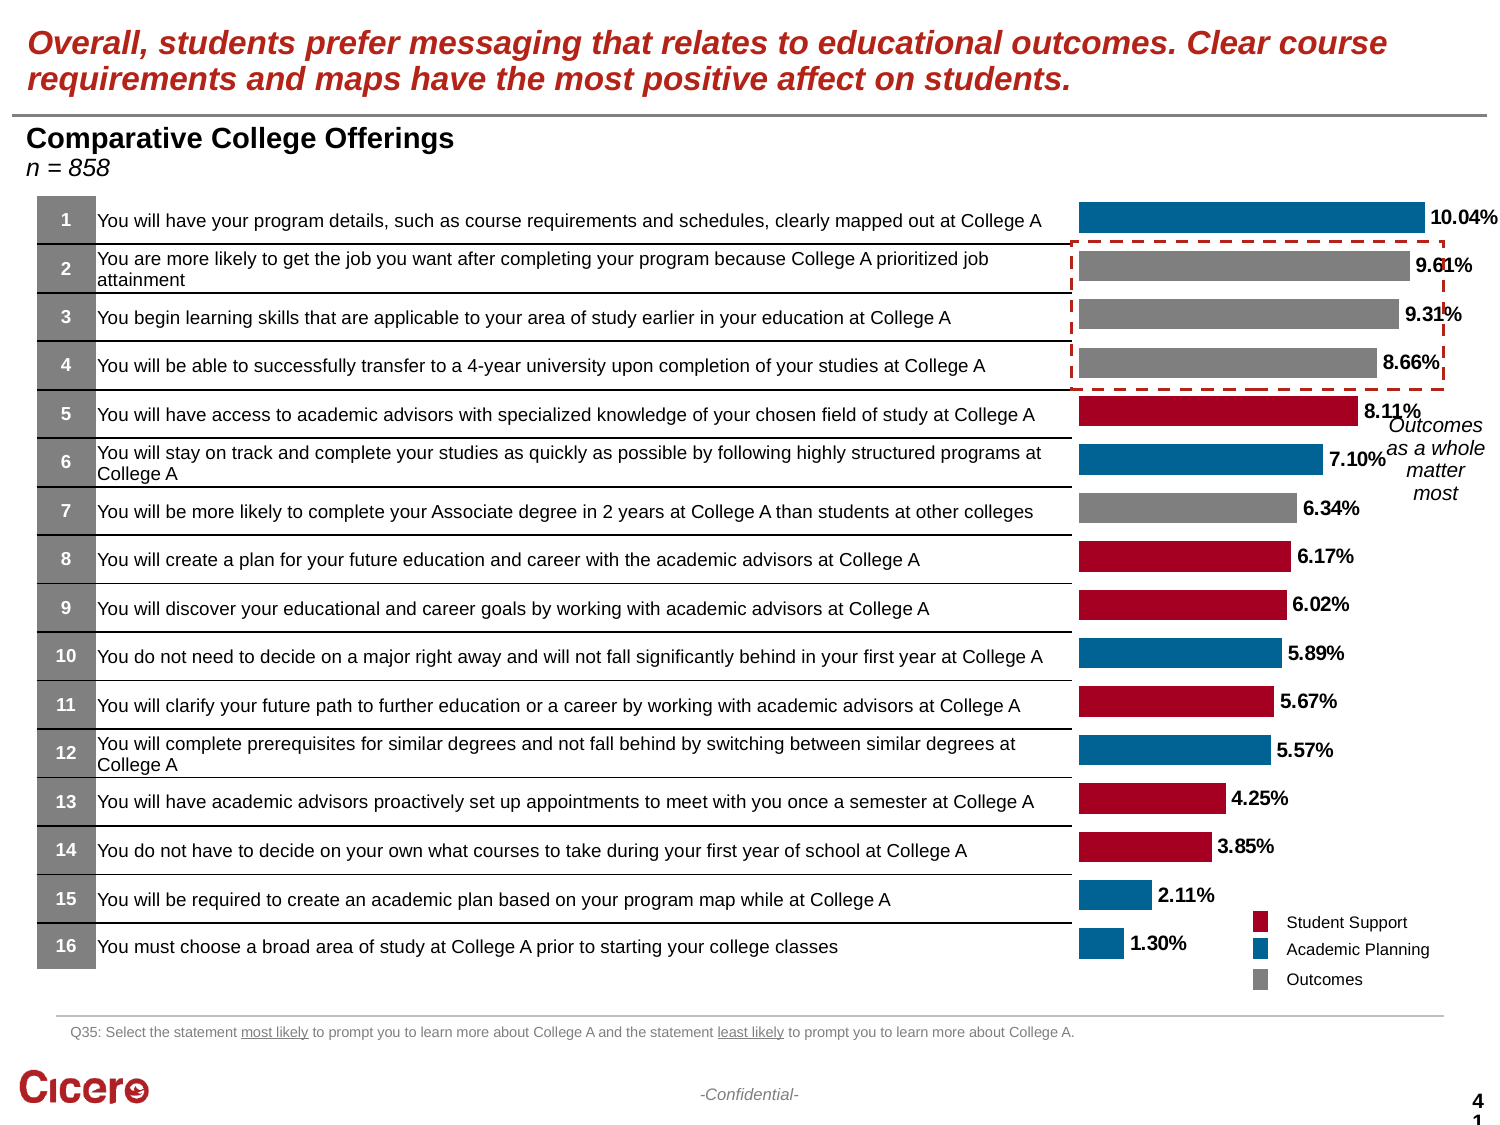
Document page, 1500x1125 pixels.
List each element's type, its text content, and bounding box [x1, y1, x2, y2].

table_cell 8 [37, 536, 96, 583]
table_cell 13 [37, 778, 96, 825]
table_cell You will be required to create an academic plan based on your program map while at College A [96, 875, 1018, 922]
table_cell 9 [37, 584, 96, 631]
table_cell You will discover your educational and career goals by working with academic advisors at College A [96, 584, 1018, 631]
table_header You will have your program details, such as course requirements and schedules, clearly mapped out at College A [96, 196, 1018, 243]
table_cell 10 [37, 633, 96, 680]
picture [19, 1069, 55, 1105]
table_cell You will be able to successfully transfer to a 4-year university upon completion of your studies at College A [96, 342, 1018, 389]
table_cell You will have academic advisors proactively set up appointments to meet with you once a semester at College A [96, 778, 1018, 825]
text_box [55, 1015, 1445, 1121]
table_cell You must choose a broad area of study at College A prior to starting your college classes [96, 924, 1018, 969]
table_cell 6 [37, 439, 96, 486]
slide_number 41 [1461, 1086, 1488, 1113]
table_cell You do not need to decide on a major right away and will not fall significantly behind in your first year at College A [96, 633, 1018, 680]
table_cell 15 [37, 875, 96, 922]
table_cell You are more likely to get the job you want after completing your program because College A prioritized job attainment [96, 245, 1018, 292]
table_cell 11 [37, 681, 96, 728]
table_cell You do not have to decide on your own what courses to take during your first year of school at College A [96, 827, 1018, 874]
table_cell You will be more likely to complete your Associate degree in 2 years at College A than students at other colleges [96, 488, 1018, 534]
table_cell 4 [37, 342, 96, 389]
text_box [1253, 906, 1478, 995]
table_cell You will complete prerequisites for similar degrees and not fall behind by switching between similar degrees at College A [96, 730, 1018, 777]
table_cell 7 [37, 488, 96, 534]
table_cell 16 [37, 924, 96, 969]
table_cell 2 [37, 245, 96, 292]
table_cell You will clarify your future path to further education or a career by working with academic advisors at College A [96, 681, 1018, 728]
table_cell 3 [37, 294, 96, 340]
table_cell You will stay on track and complete your studies as quickly as possible by following highly structured programs at College A [96, 439, 1018, 486]
table_cell 5 [37, 391, 96, 437]
table_header 1 [37, 196, 96, 243]
table_cell 12 [37, 730, 96, 777]
title Overall, students prefer messaging that relates to educational outcomes. Clear course requirements and maps have the most positive affect on students. [12, 9, 1488, 114]
table_cell 14 [37, 827, 96, 874]
table_cell You will create a plan for your future education and career with the academic advisors at College A [96, 536, 1018, 583]
table_cell You begin learning skills that are applicable to your area of study earlier in your education at College A [96, 294, 1018, 340]
chart [1023, 165, 1500, 996]
text_box Comparative College Offerings n = 858 [10, 116, 844, 174]
table_cell You will have access to academic advisors with specialized knowledge of your chosen field of study at College A [96, 391, 1018, 437]
